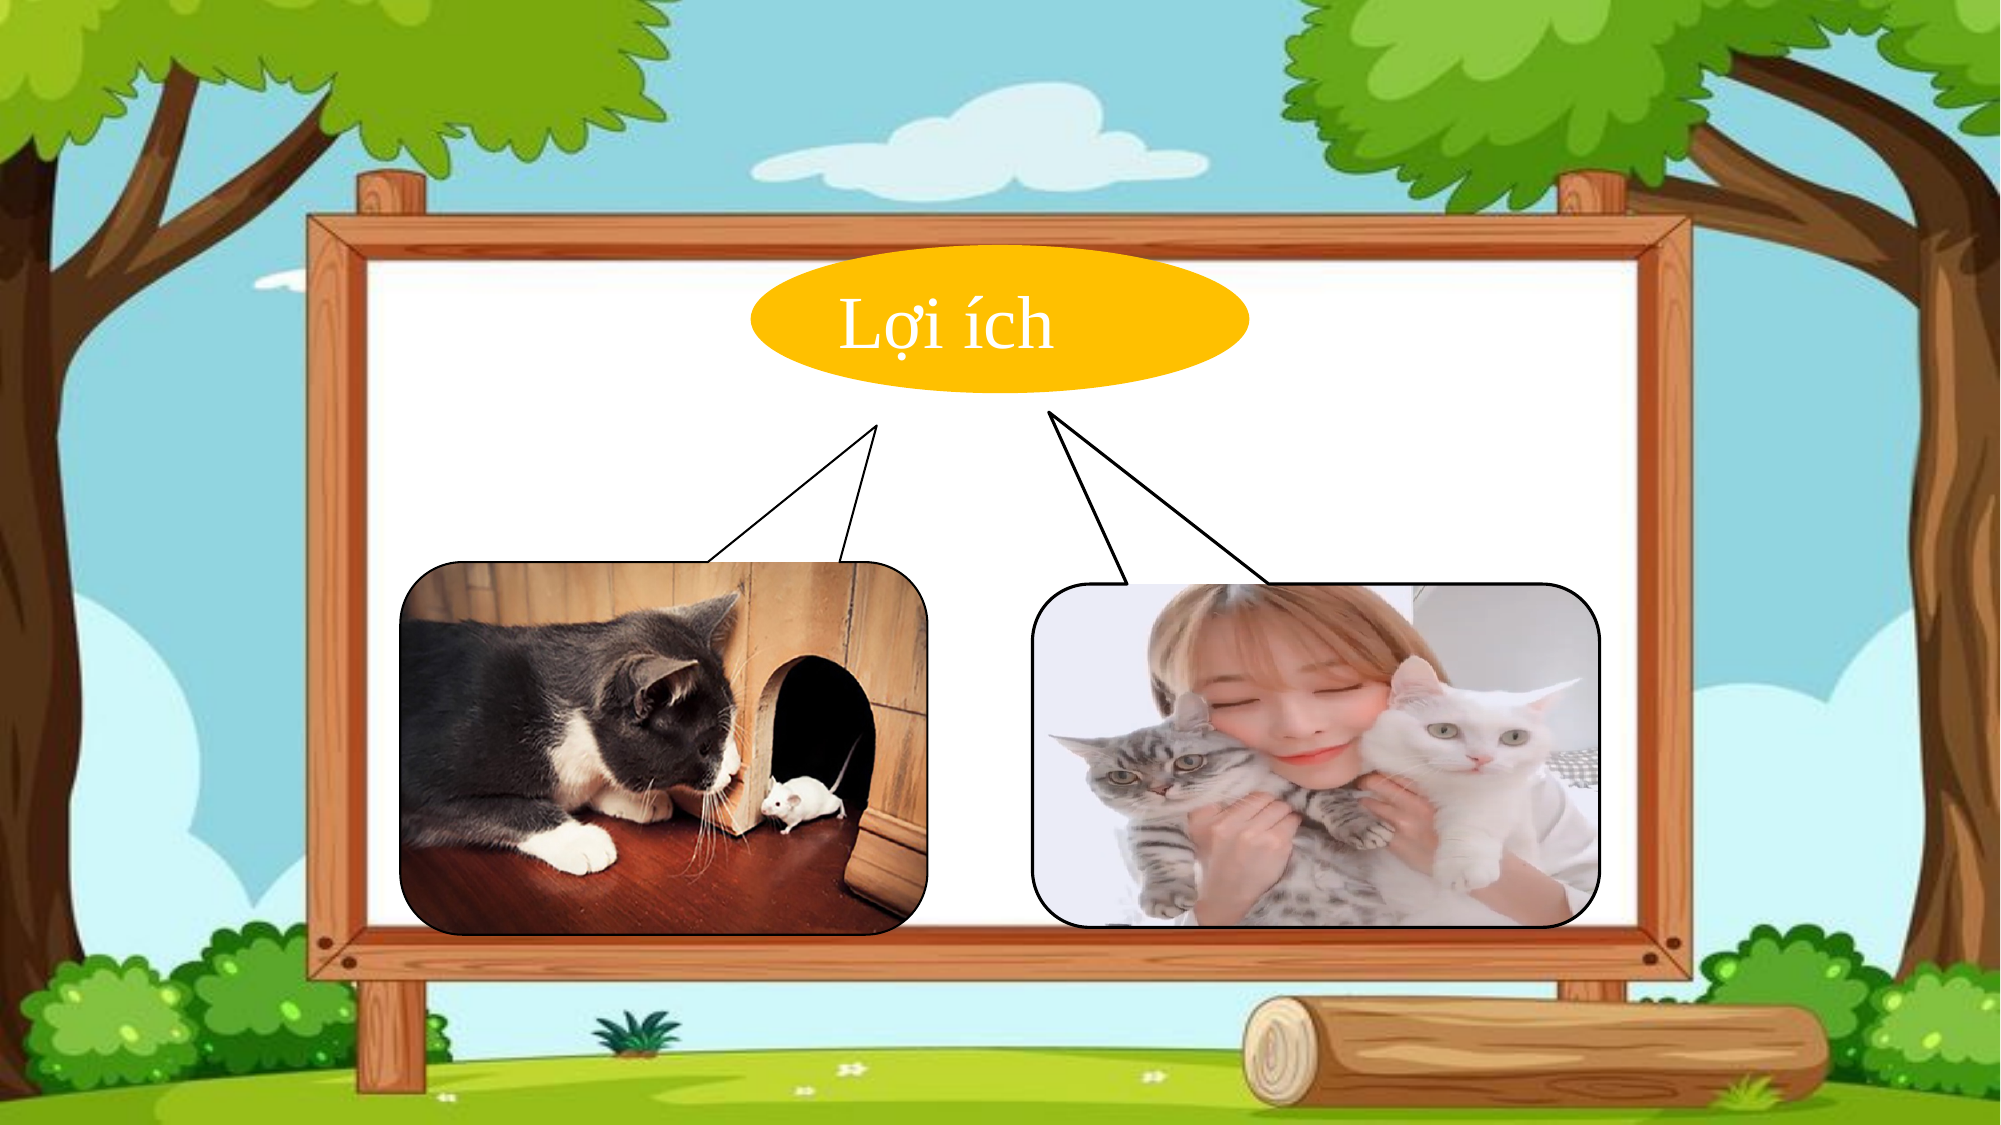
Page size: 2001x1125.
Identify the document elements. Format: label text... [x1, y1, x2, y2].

text_box Lợi ích [750, 244, 1250, 394]
picture [0, 0, 2001, 1125]
